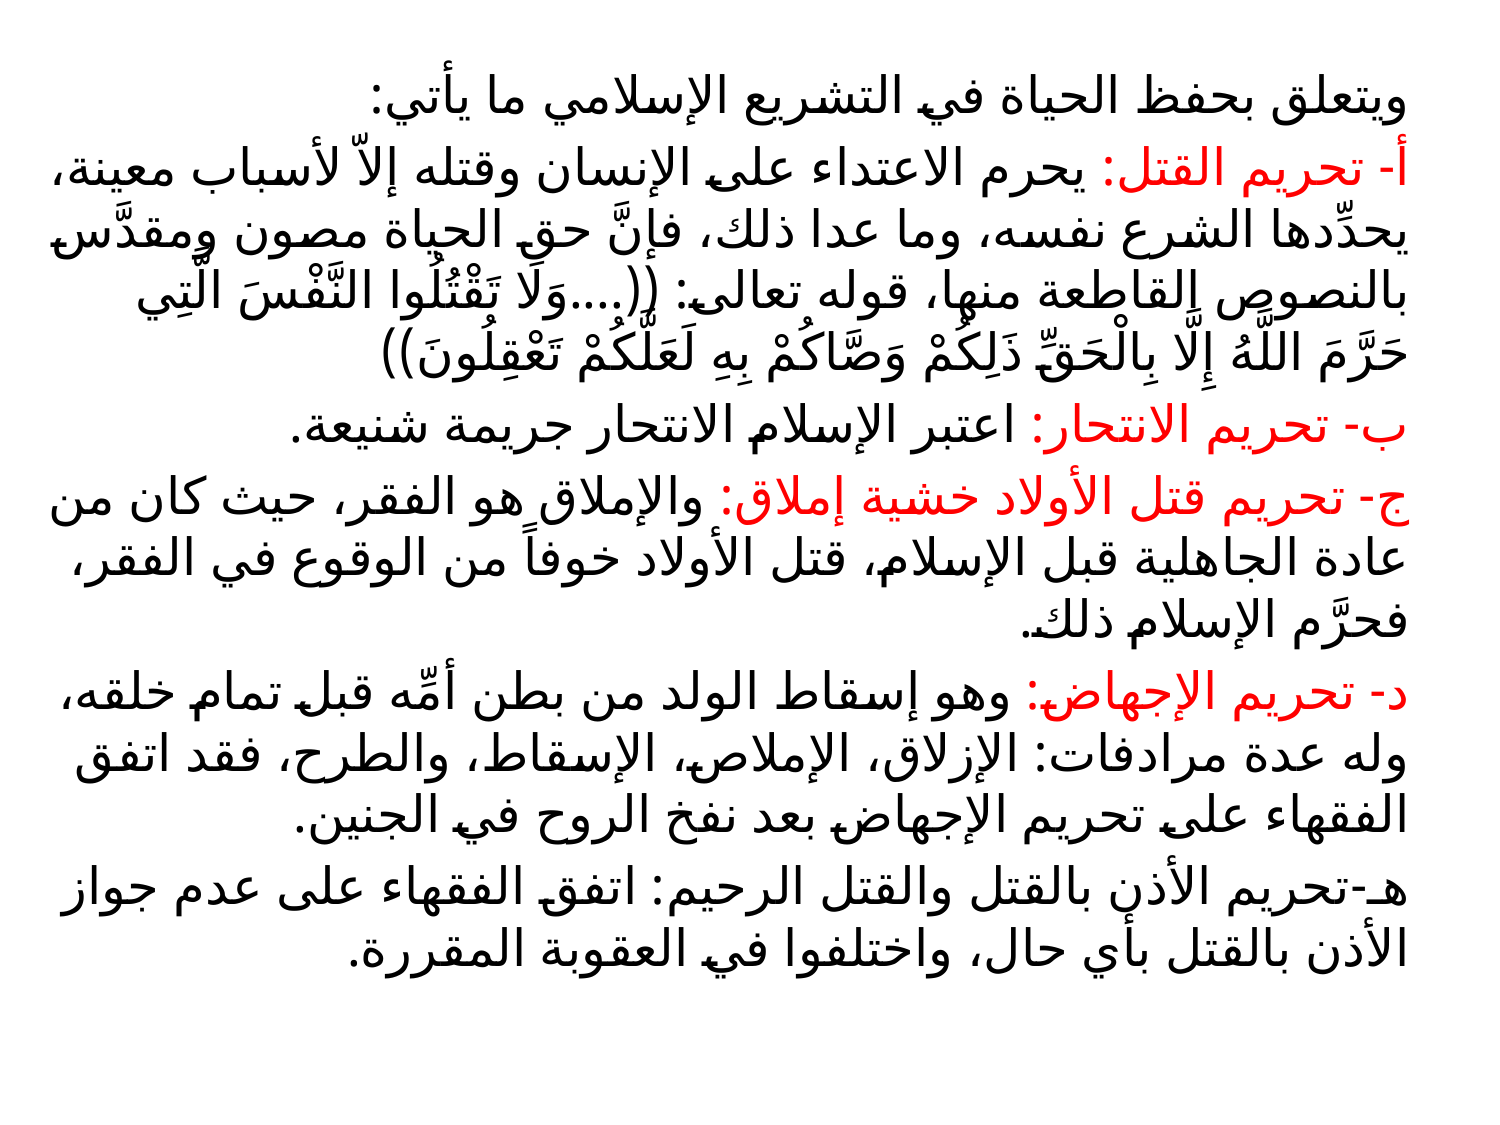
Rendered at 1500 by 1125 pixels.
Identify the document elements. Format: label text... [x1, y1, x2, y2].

list ويتعلق بحفظ الحياة في التشريع الإسلامي ما يأتي: أ- تحريم القتل: يحرم الاعتداء على الإنسان وقتله إلاّ لأسباب معينة، يحدِّدها الشرع نفسه، وما عدا ذلك، فإنَّ حق الحياة مصون ومقدَّس بالنصوص القاطعة منها، قوله تعالى: ((....وَلَا تَقْتُلُوا النَّفْسَ الَّتِي حَرَّمَ اللَّهُ إِلَّا بِالْحَقِّ ذَلِكُمْ وَصَّاكُمْ بِهِ لَعَلَّكُمْ تَعْقِلُونَ)) ب- تحريم الانتحار: اعتبر الإسلام الانتحار جريمة شنيعة. ج- تحريم قتل الأولاد خشية إملاق: والإملاق هو الفقر، حيث كان من عادة الجاهلية قبل الإسلام، قتل الأولاد خوفاً من الوقوع في الفقر، فحرَّم الإسلام ذلك. د- تحريم الإجهاض: وهو إسقاط الولد من بطن أمِّه قبل تمام خلقه، وله عدة مرادفات: الإزلاق، الإملاص، الإسقاط، والطرح، فقد اتفق الفقهاء على تحريم الإجهاض بعد نفخ الروح في الجنين. هـ-تحريم الأذن بالقتل والقتل الرحيم: اتفق الفقهاء على عدم جواز الأذن بالقتل بأي حال، واختلفوا في العقوبة المقررة. [29, 54, 1425, 1005]
